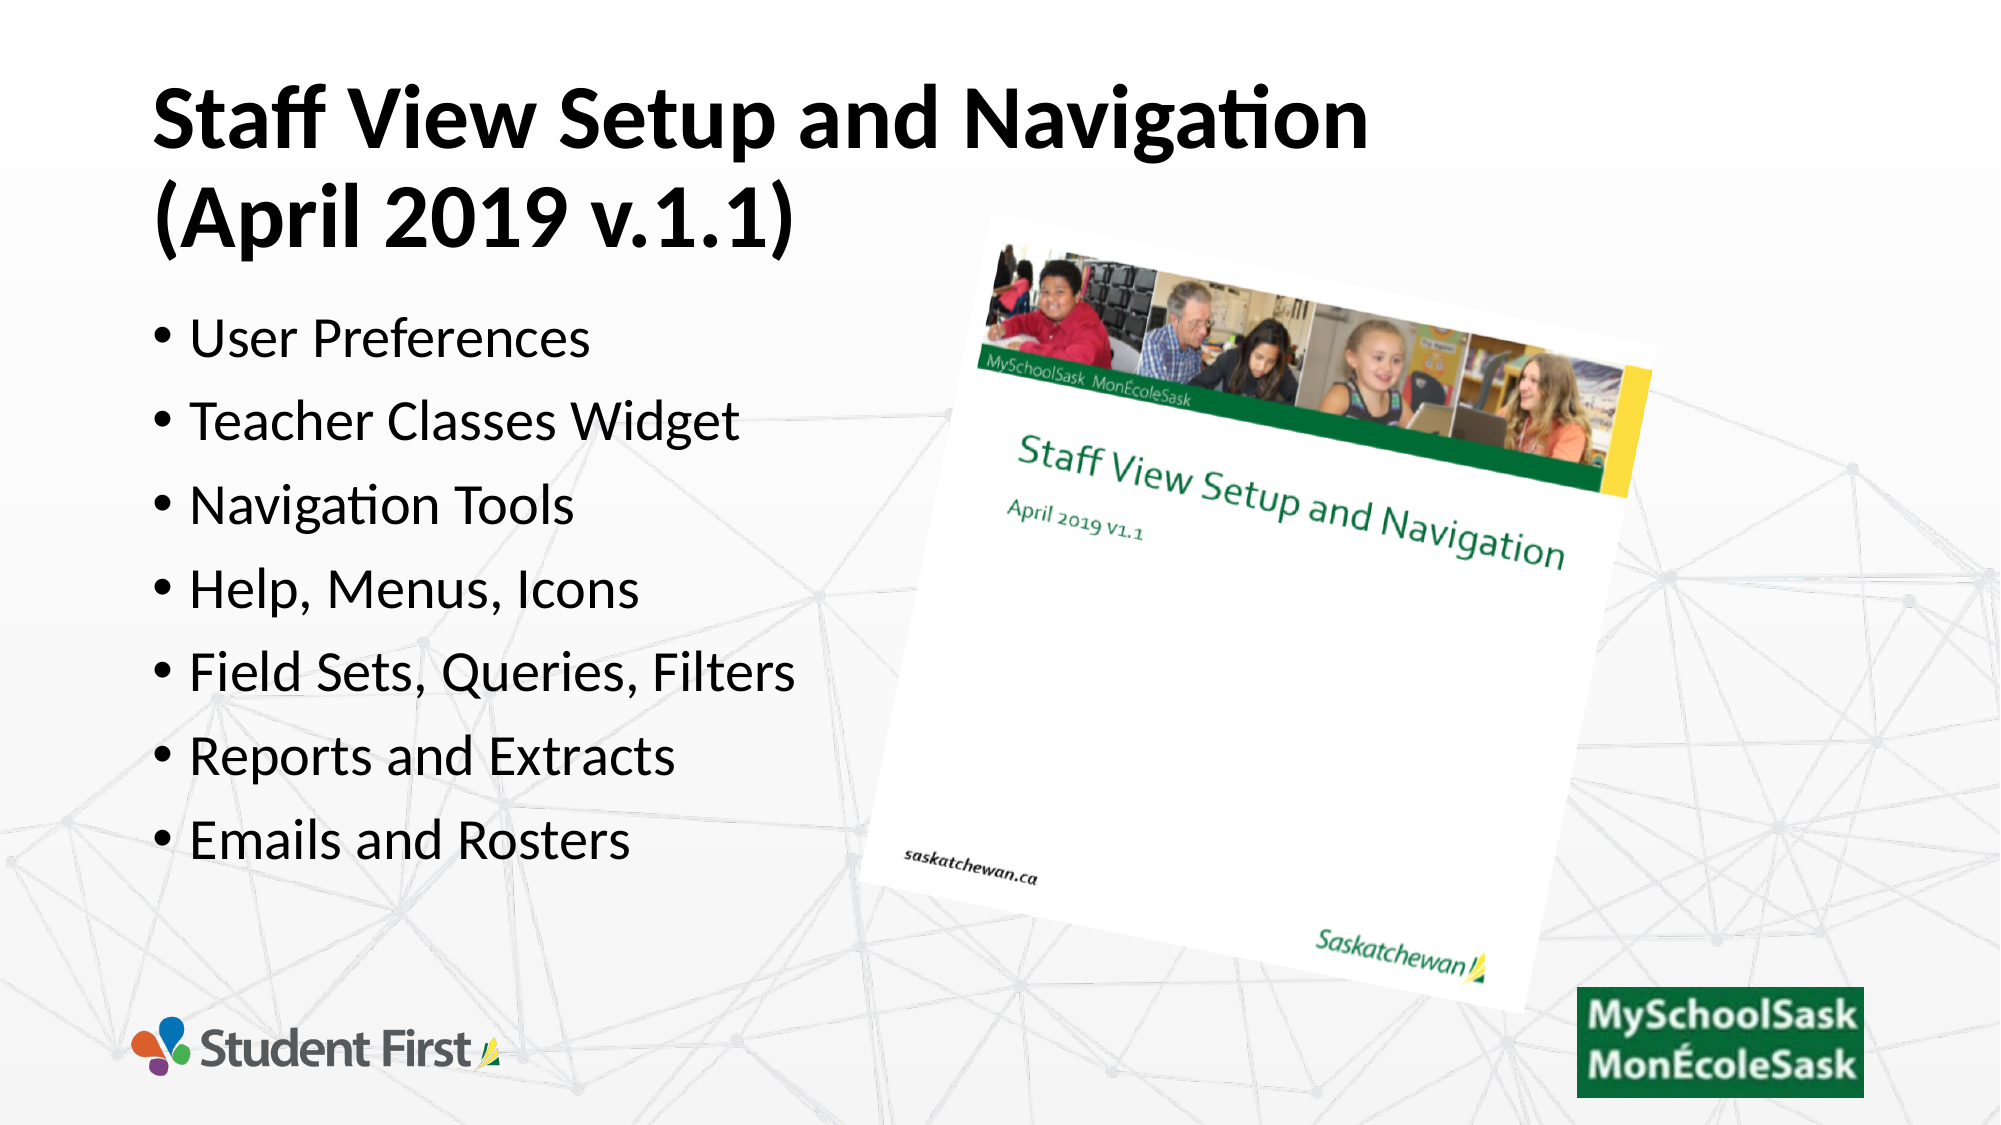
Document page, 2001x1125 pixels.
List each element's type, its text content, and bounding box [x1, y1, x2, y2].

picture [0, 213, 2000, 1125]
title Staff View Setup and Navigation (April 2019 v.1.1) [137, 59, 1863, 278]
list User Preferences Teacher Classes Widget Navigation Tools Help, Menus, Icons Field Sets, Queries, Filters Reports and Extracts Emails and Rosters [137, 299, 988, 1014]
